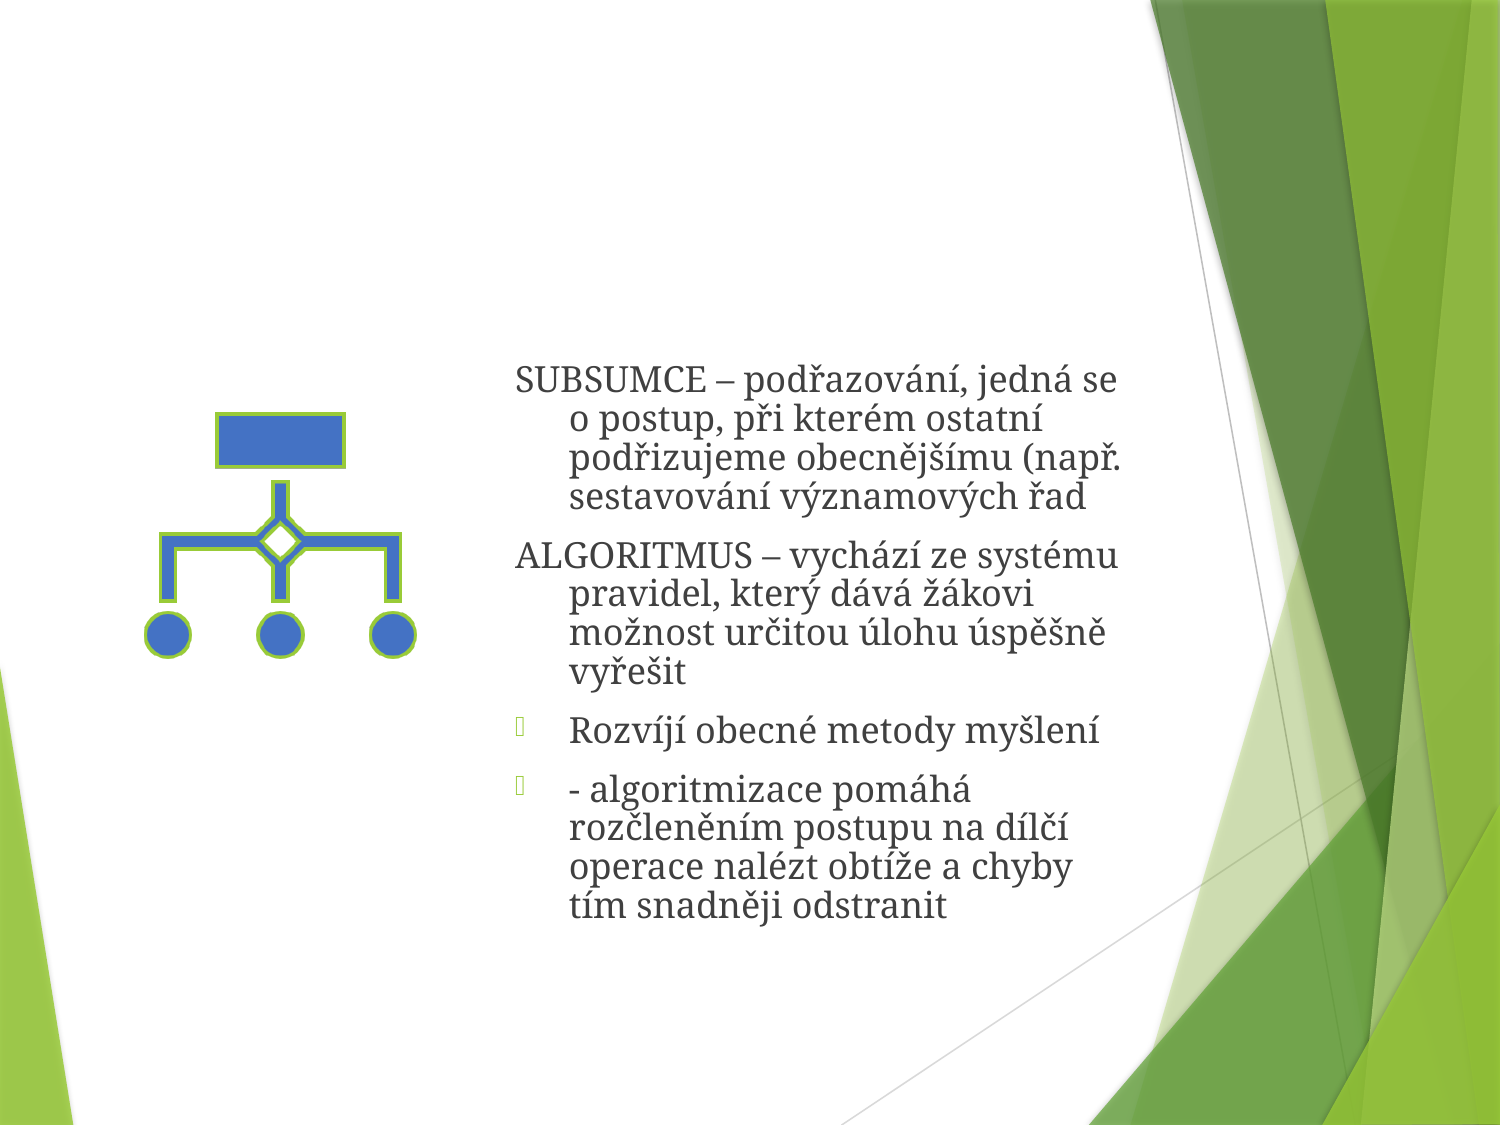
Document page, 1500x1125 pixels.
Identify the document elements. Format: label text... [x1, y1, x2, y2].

picture [100, 353, 460, 714]
list SUBSUMCE – podřazování, jedná se o postup, při kterém ostatní podřizujeme obecnějšímu (např. sestavování významových řad ALGORITMUS – vychází ze systému pravidel, který dává žákovi možnost určitou úlohu úspěšně vyřešit Rozvíjí obecné metody myšlení - algoritmizace pomáhá rozčleněním postupu na dílčí operace nalézt obtíže a chyby tím snadněji odstranit [499, 354, 1141, 992]
